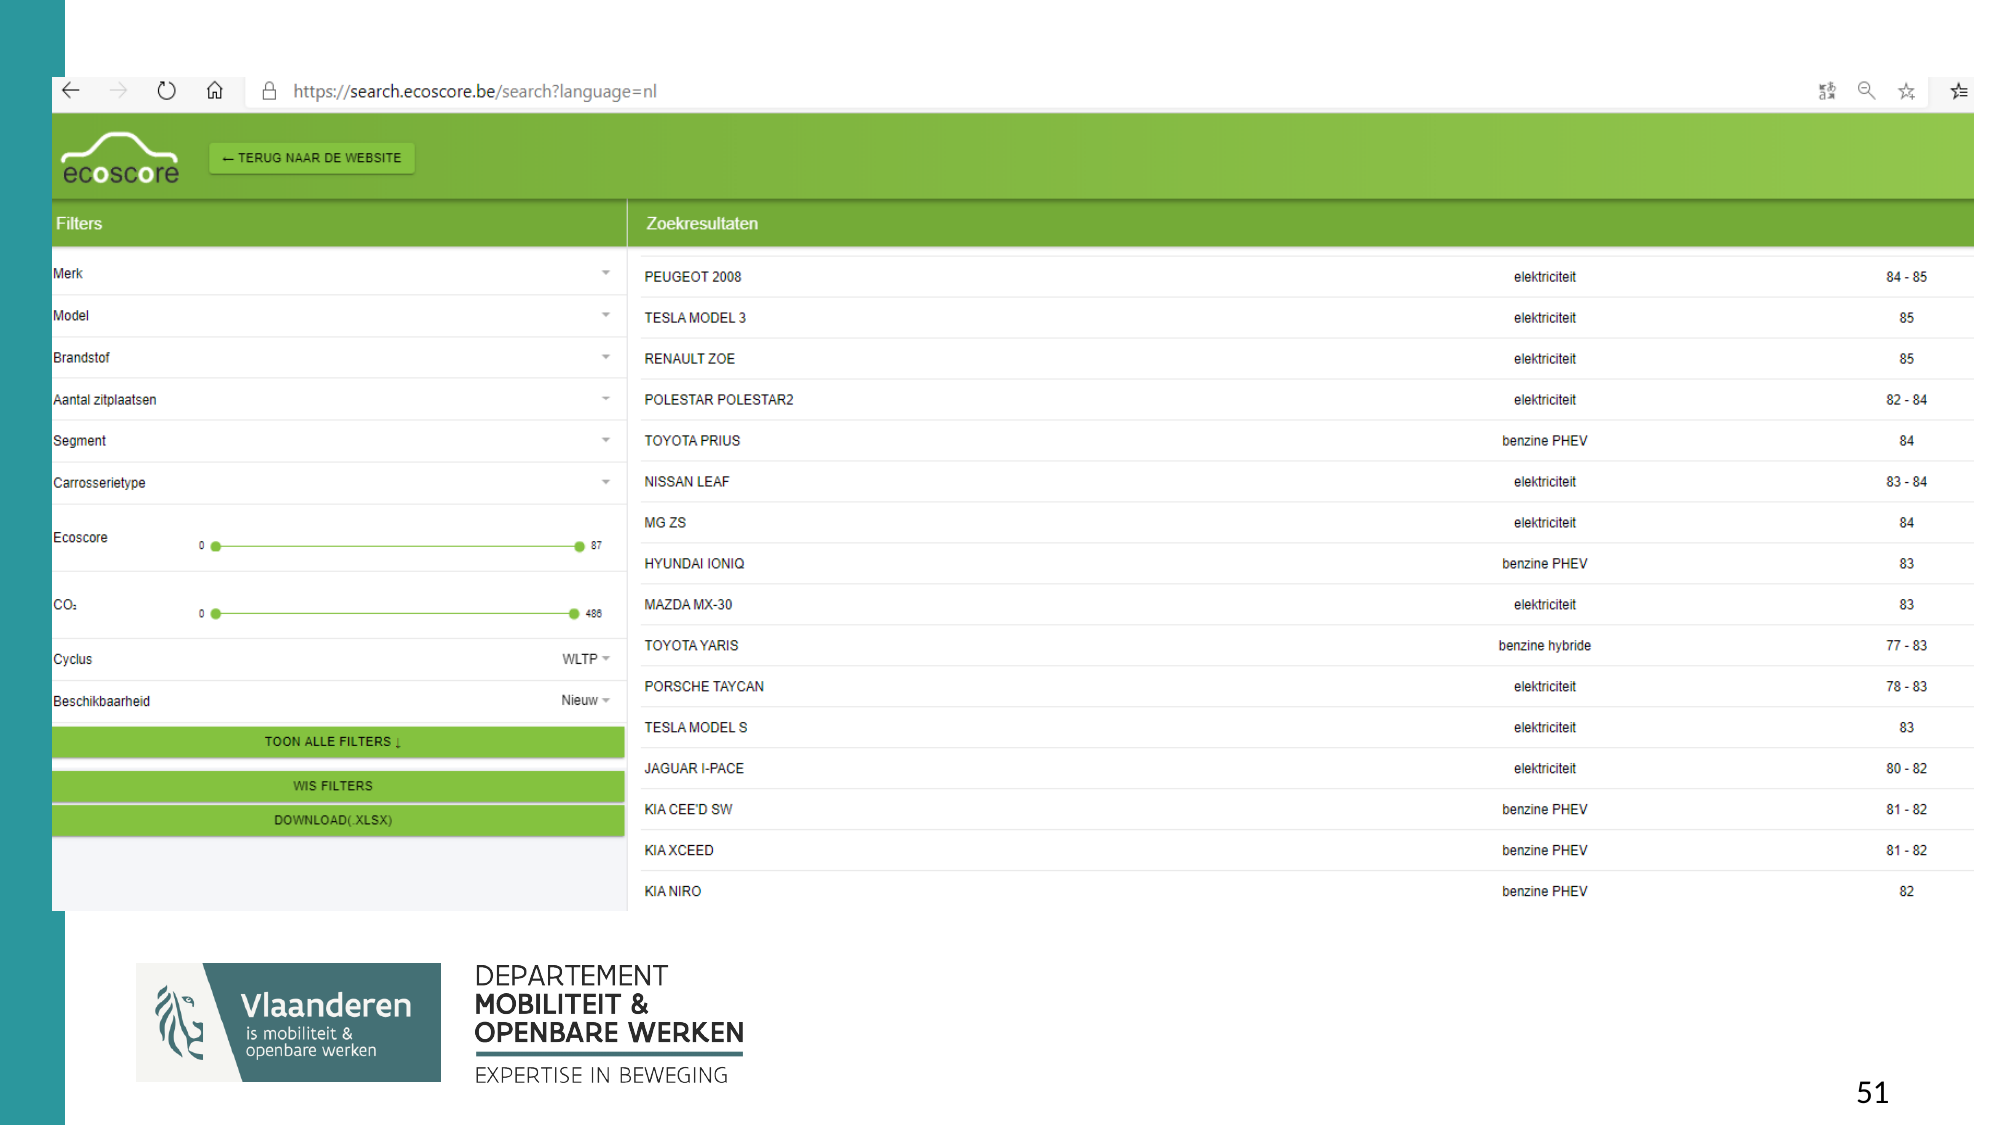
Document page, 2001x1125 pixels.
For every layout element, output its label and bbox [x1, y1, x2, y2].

picture [136, 963, 441, 1082]
picture [52, 77, 1975, 912]
picture [475, 965, 743, 1083]
